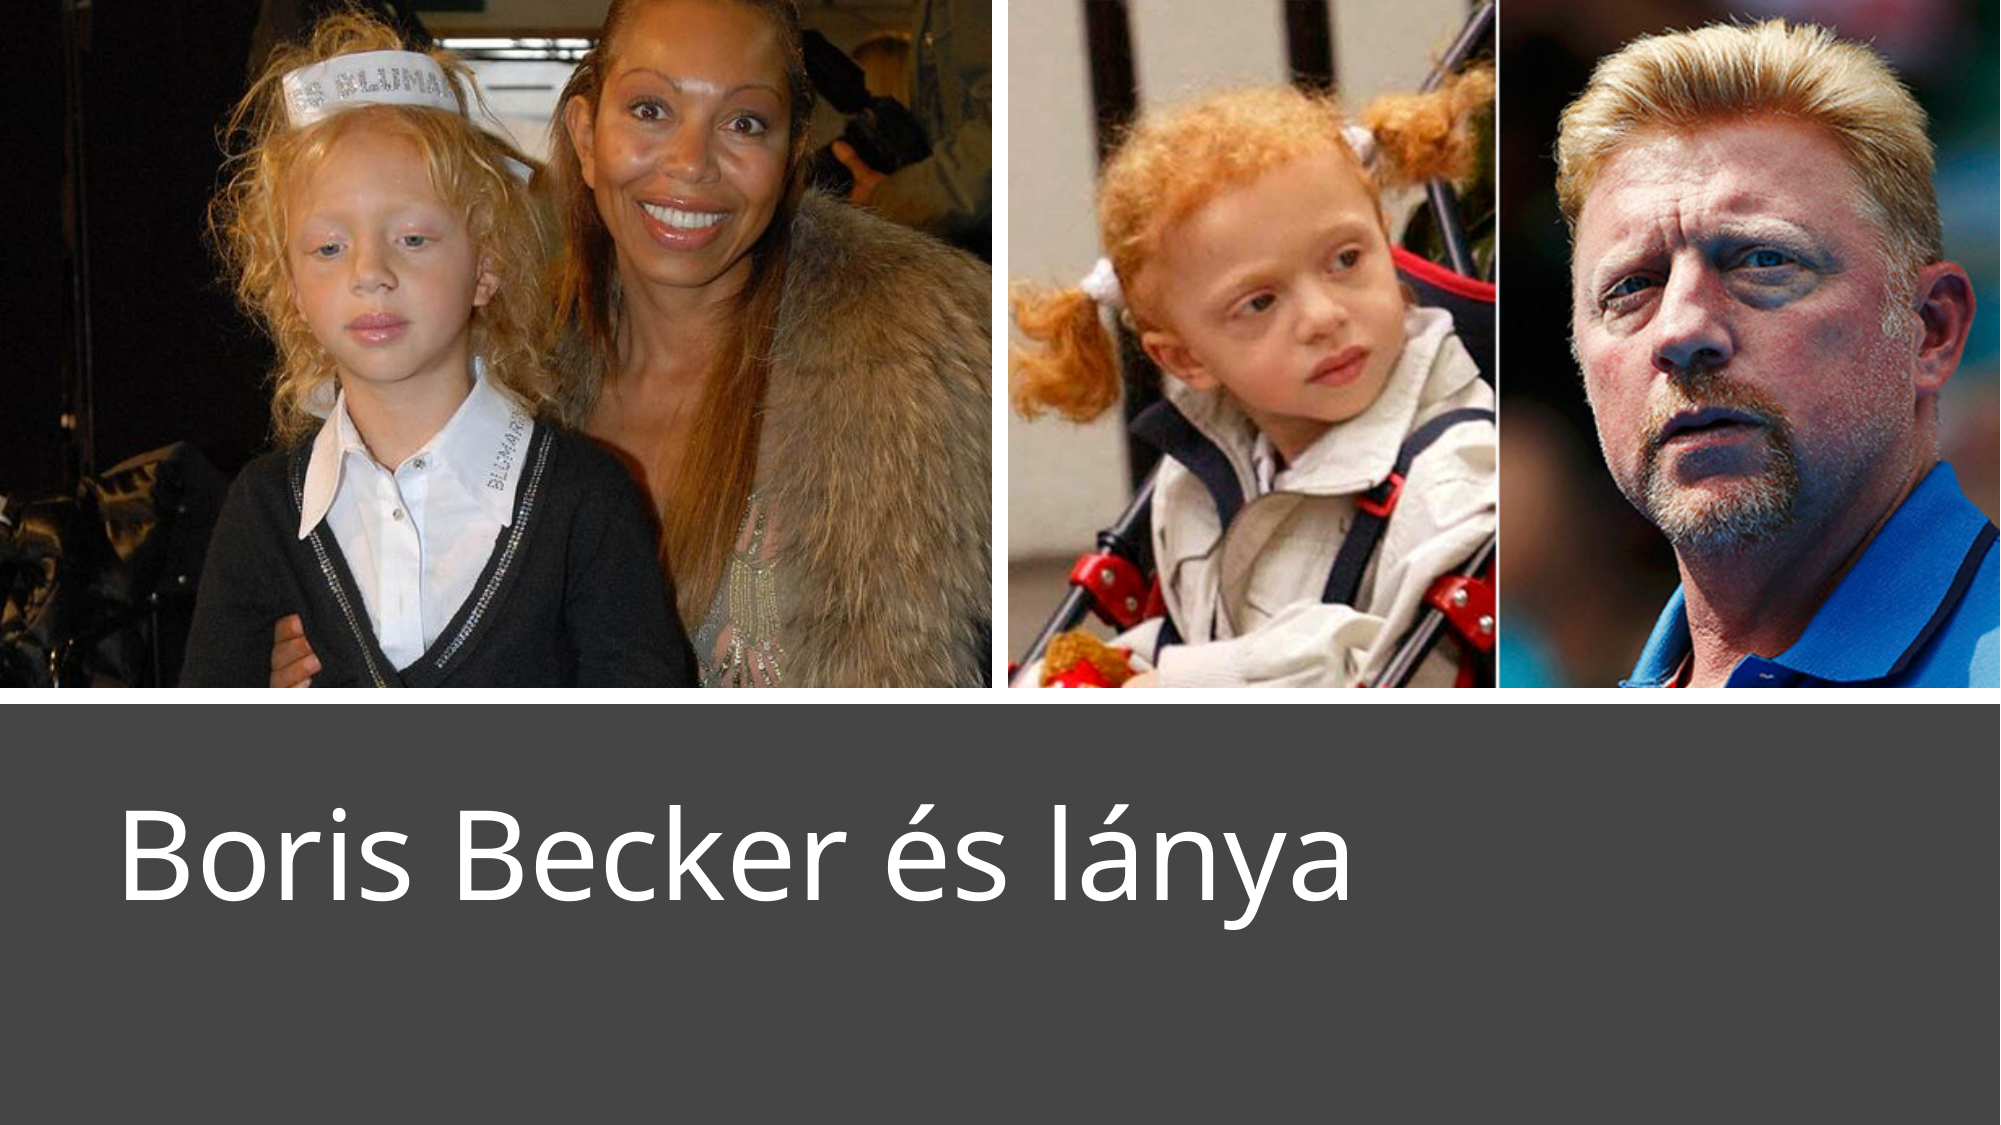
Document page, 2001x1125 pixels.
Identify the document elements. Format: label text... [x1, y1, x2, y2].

title Boris Becker és lánya [99, 719, 1892, 936]
picture [1001, 0, 2000, 695]
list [0, 0, 999, 695]
